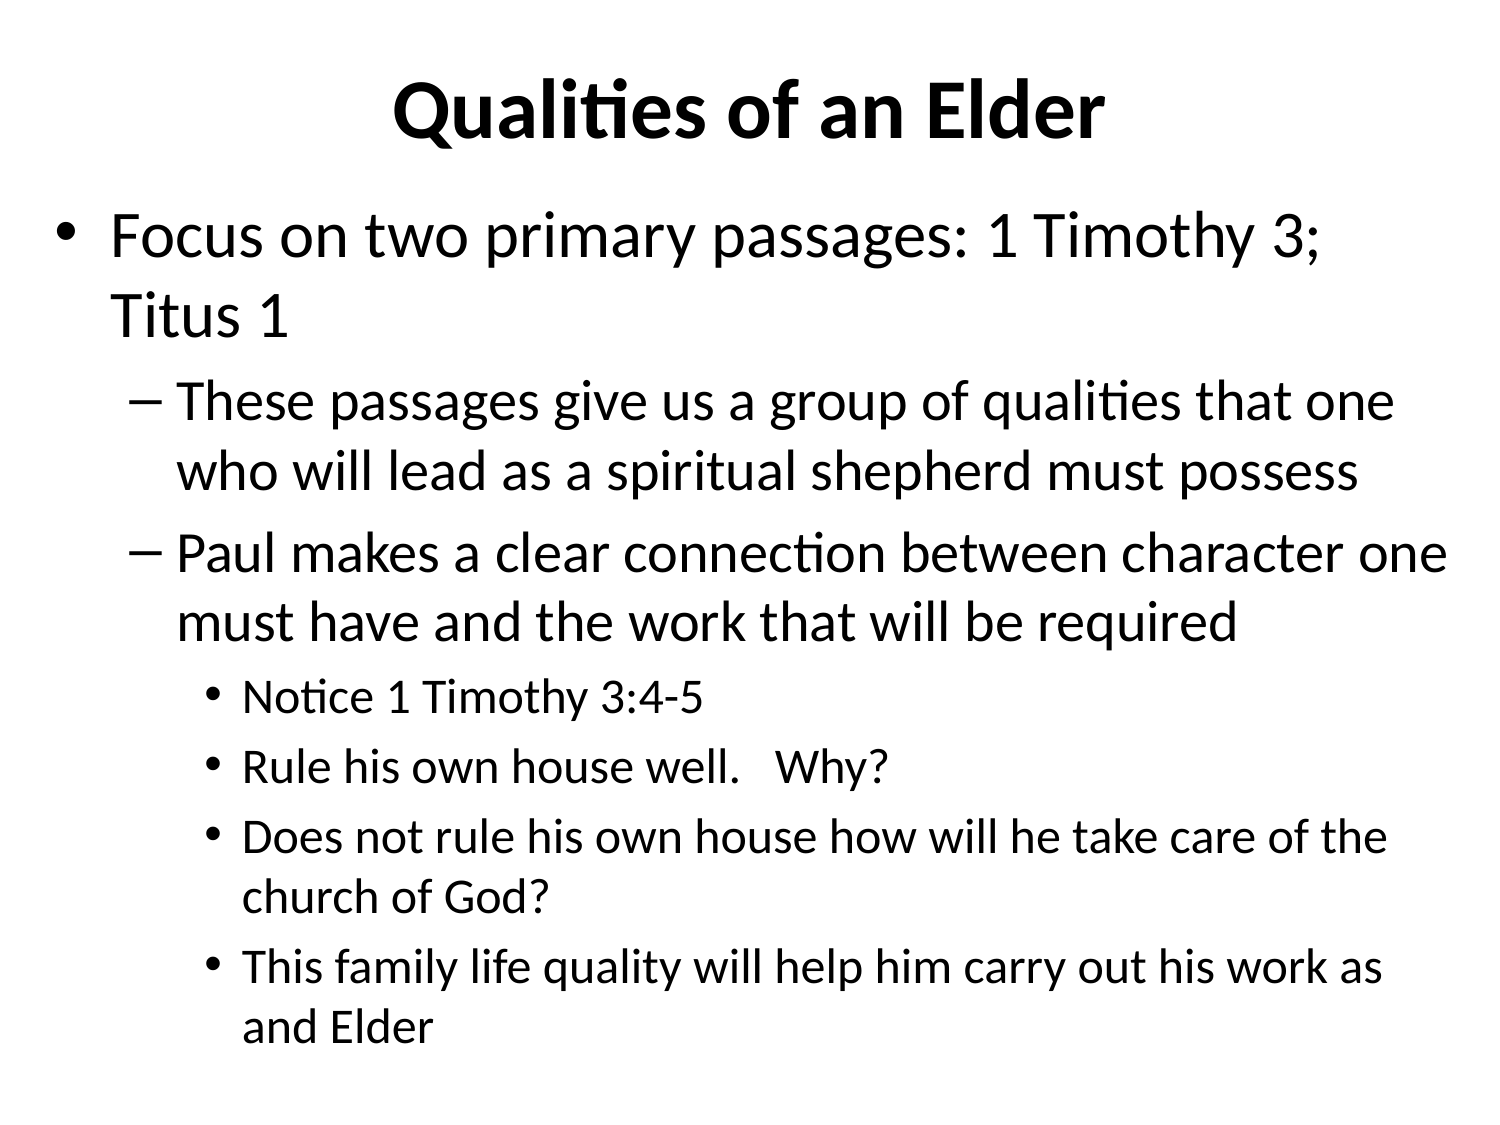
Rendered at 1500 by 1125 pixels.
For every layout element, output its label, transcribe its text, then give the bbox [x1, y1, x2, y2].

title Qualities of an Elder [75, 45, 1425, 164]
list Focus on two primary passages: 1 Timothy 3; Titus 1 These passages give us a group of qualities that one who will lead as a spiritual shepherd must possess Paul makes a clear connection between character one must have and the work that will be required Notice 1 Timothy 3:4-5 Rule his own house well. Why? Does not rule his own house how will he take care of the church of God? This family life quality will help him carry out his work as and Elder [39, 183, 1467, 1125]
